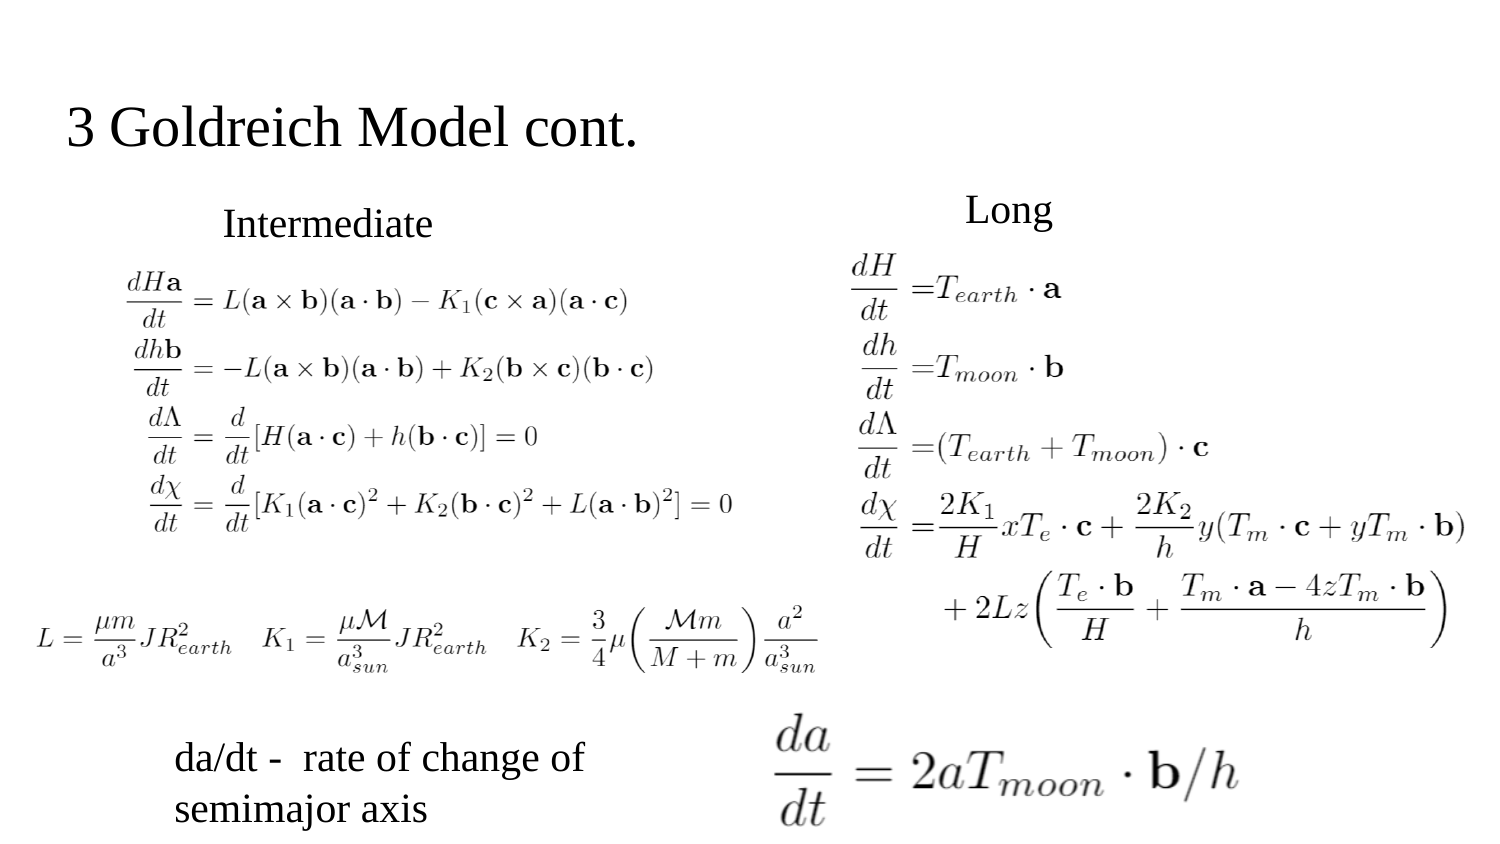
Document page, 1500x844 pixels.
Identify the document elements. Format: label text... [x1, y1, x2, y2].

title 3 Goldreich Model cont. [51, 72, 1449, 167]
text_box Long [950, 166, 1278, 227]
text_box Intermediate [207, 180, 535, 251]
picture [0, 228, 1480, 841]
text_box da/dt - rate of change of semimajor axis [159, 715, 708, 810]
